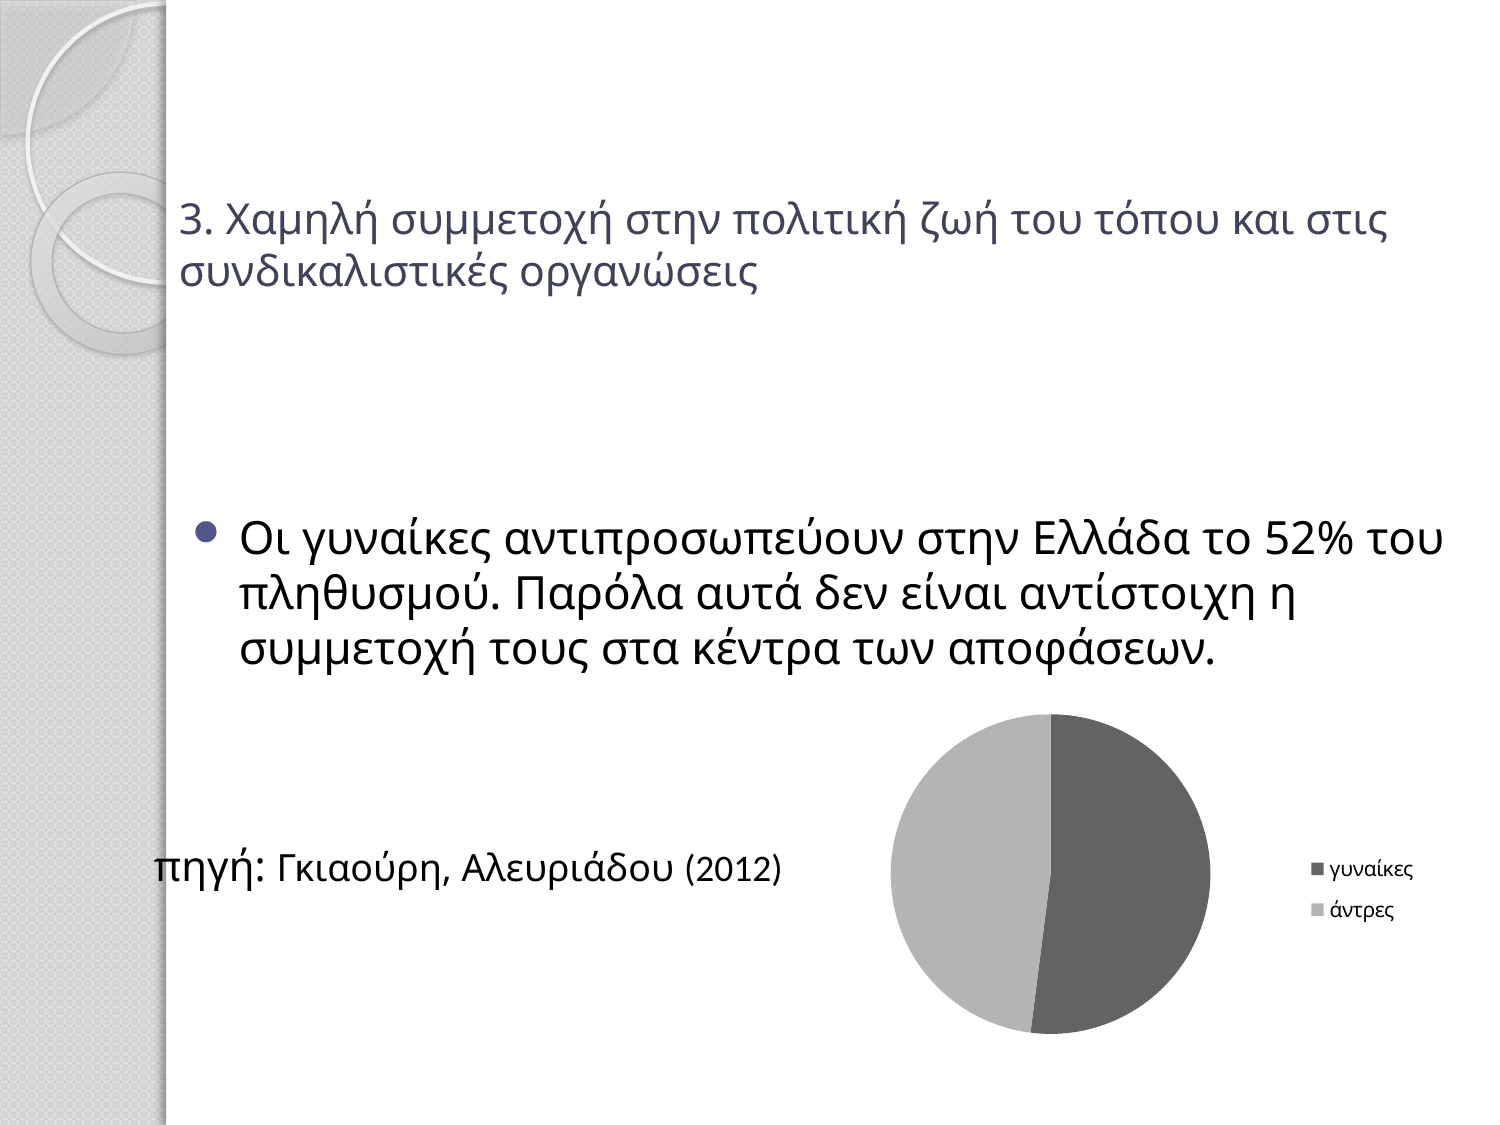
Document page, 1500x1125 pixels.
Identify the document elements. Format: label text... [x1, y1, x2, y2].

list Οι γυναίκες αντιπροσωπεύουν στην Ελλάδα το 52% του πληθυσμού. Παρόλα αυτά δεν είναι αντίστοιχη η συμμετοχή τους στα κέντρα των αποφάσεων. [164, 316, 1466, 1025]
text_box πηγή: Γκιαούρη, Αλευριάδου (2012) [139, 832, 798, 897]
title 3. Χαμηλή συμμετοχή στην πολιτική ζωή του τόπου και στις συνδικαλιστικές οργανώσεις [164, 128, 1465, 316]
chart [820, 691, 1454, 1058]
